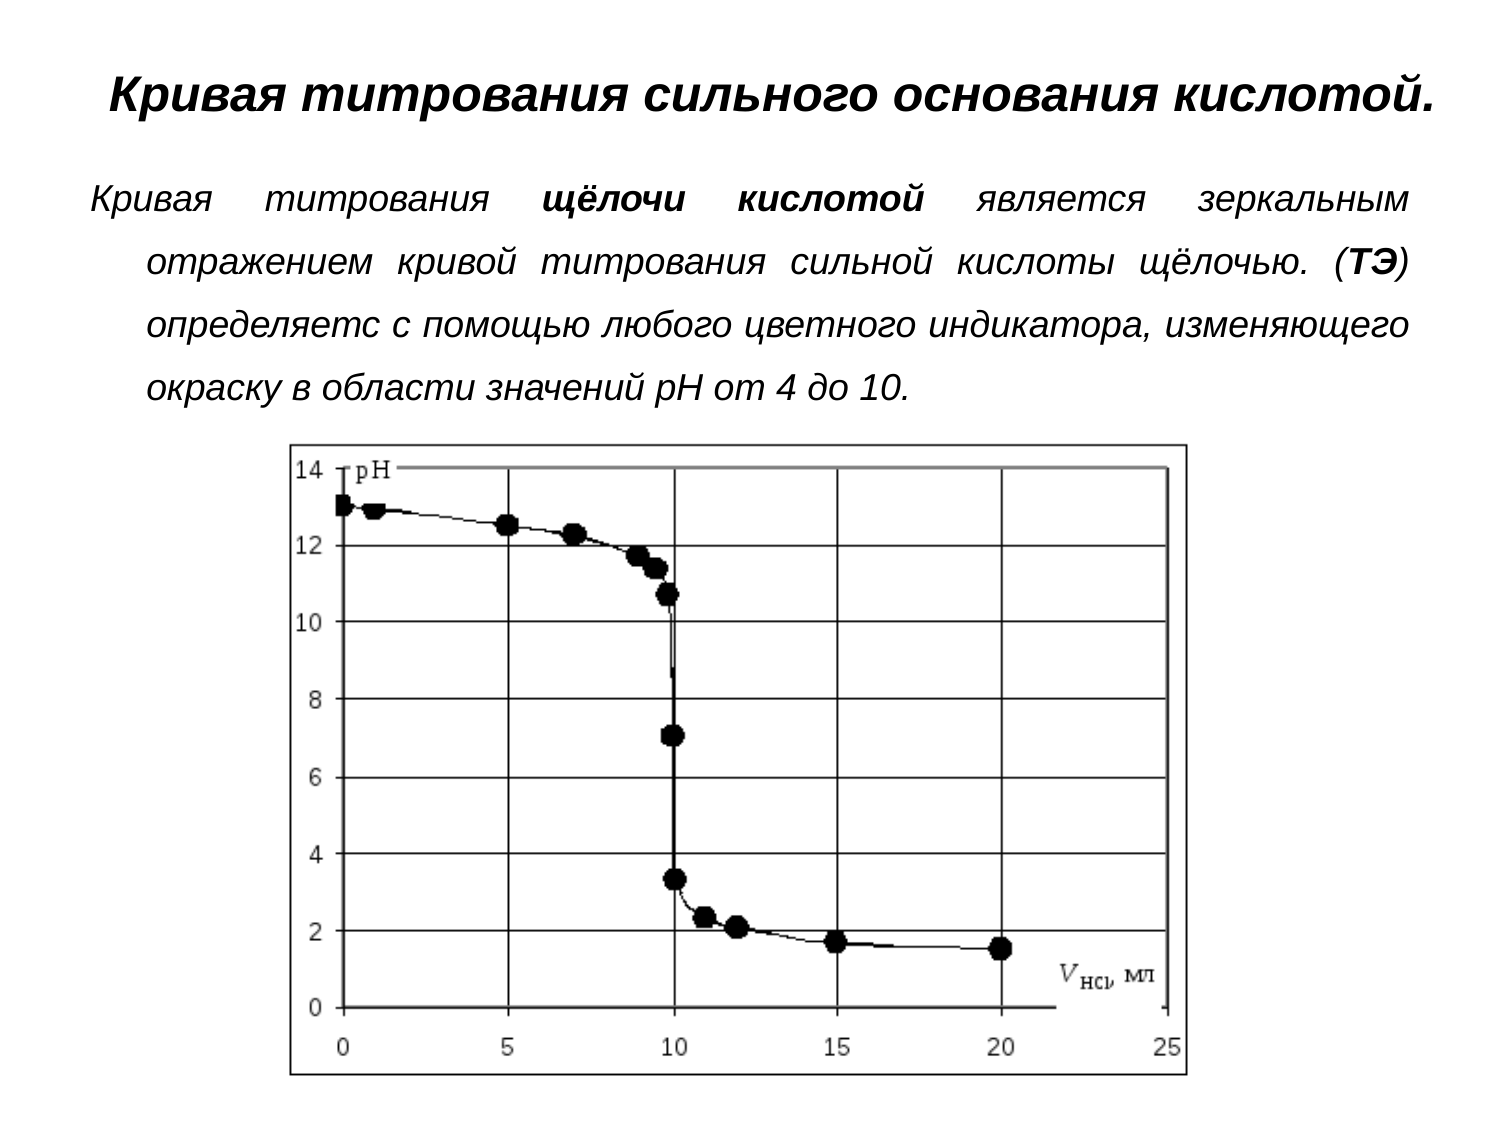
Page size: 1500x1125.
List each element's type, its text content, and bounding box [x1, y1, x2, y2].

title Кривая титрования сильного основания кислотой. [75, 45, 1471, 138]
list Кривая титрования щёлочи кислотой является зеркальным отражением кривой титрования сильной кислоты щёлочью. (ТЭ) определяетс с помощью любого цветного индикатора, изменяющего окраску в области значений рН от 4 до 10. [75, 148, 1425, 1083]
picture [277, 432, 1200, 1083]
